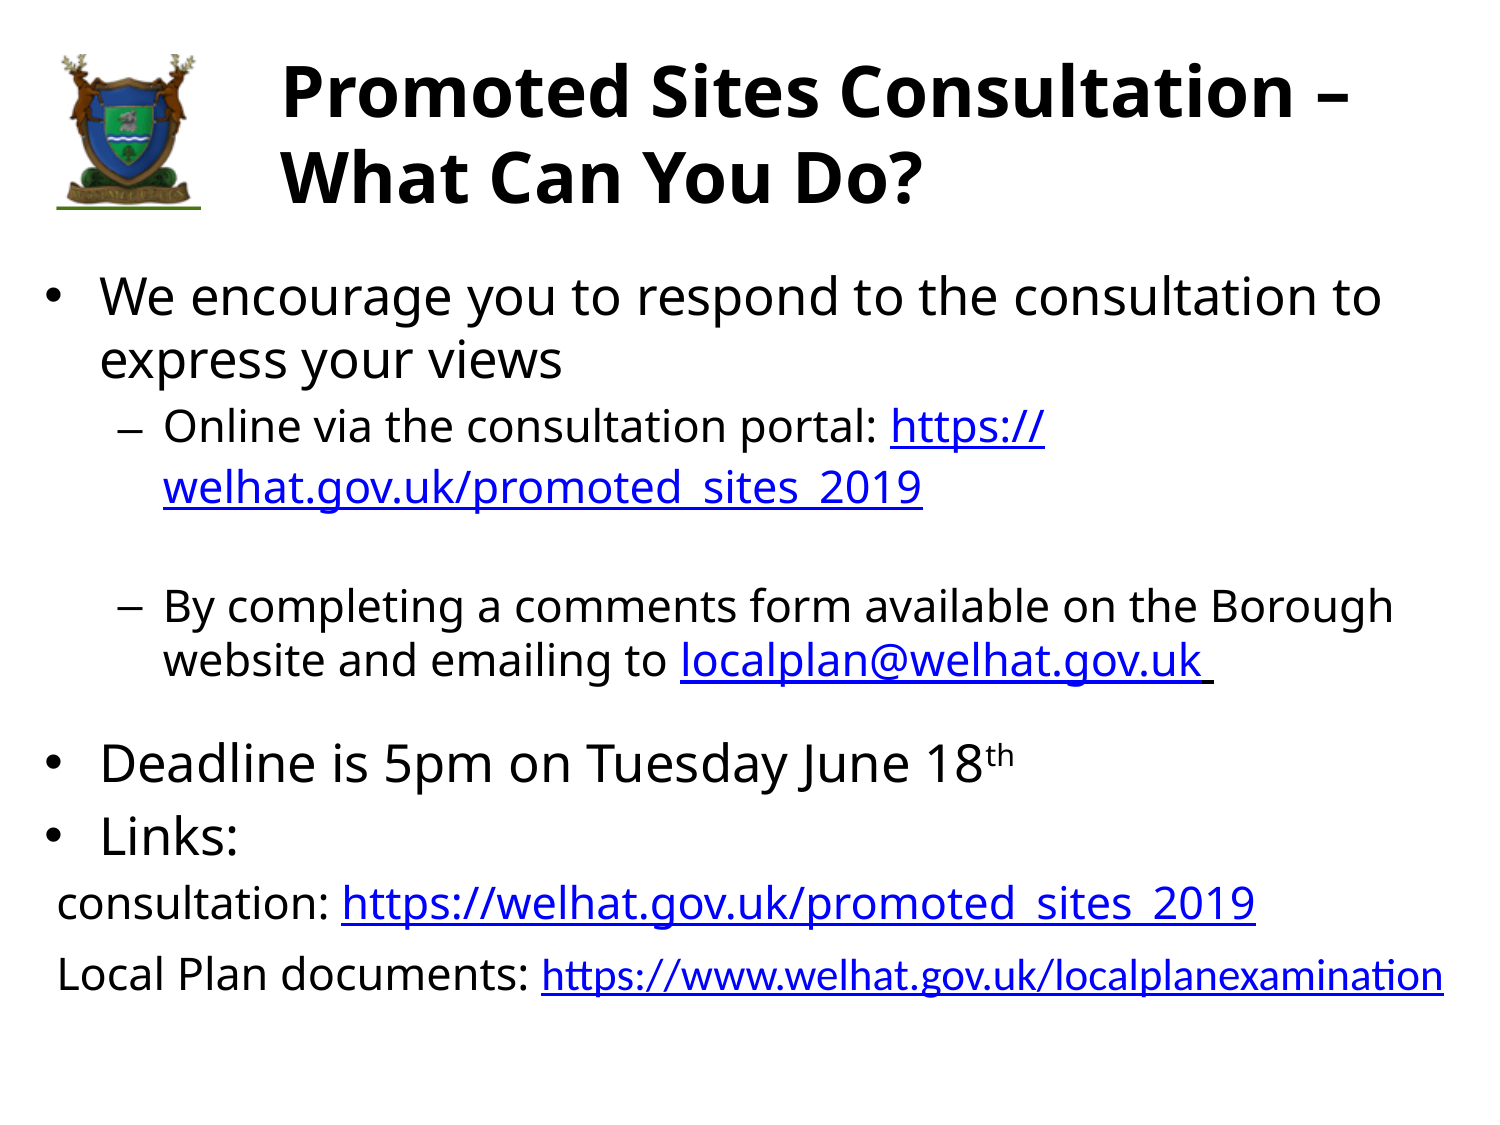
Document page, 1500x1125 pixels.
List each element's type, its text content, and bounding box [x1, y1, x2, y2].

picture [41, 54, 201, 210]
list We encourage you to respond to the consultation to express your views Online via the consultation portal: https://welhat.gov.uk/promoted_sites_2019 By completing a comments form available on the Borough website and emailing to localplan@welhat.gov.uk Deadline is 5pm on Tuesday June 18th Links: consultation: https://welhat.gov.uk/promoted_sites_2019 Local Plan documents: https://www.welhat.gov.uk/localplanexamination [29, 255, 1467, 1094]
title Promoted Sites Consultation – What Can You Do? [265, 38, 1483, 226]
